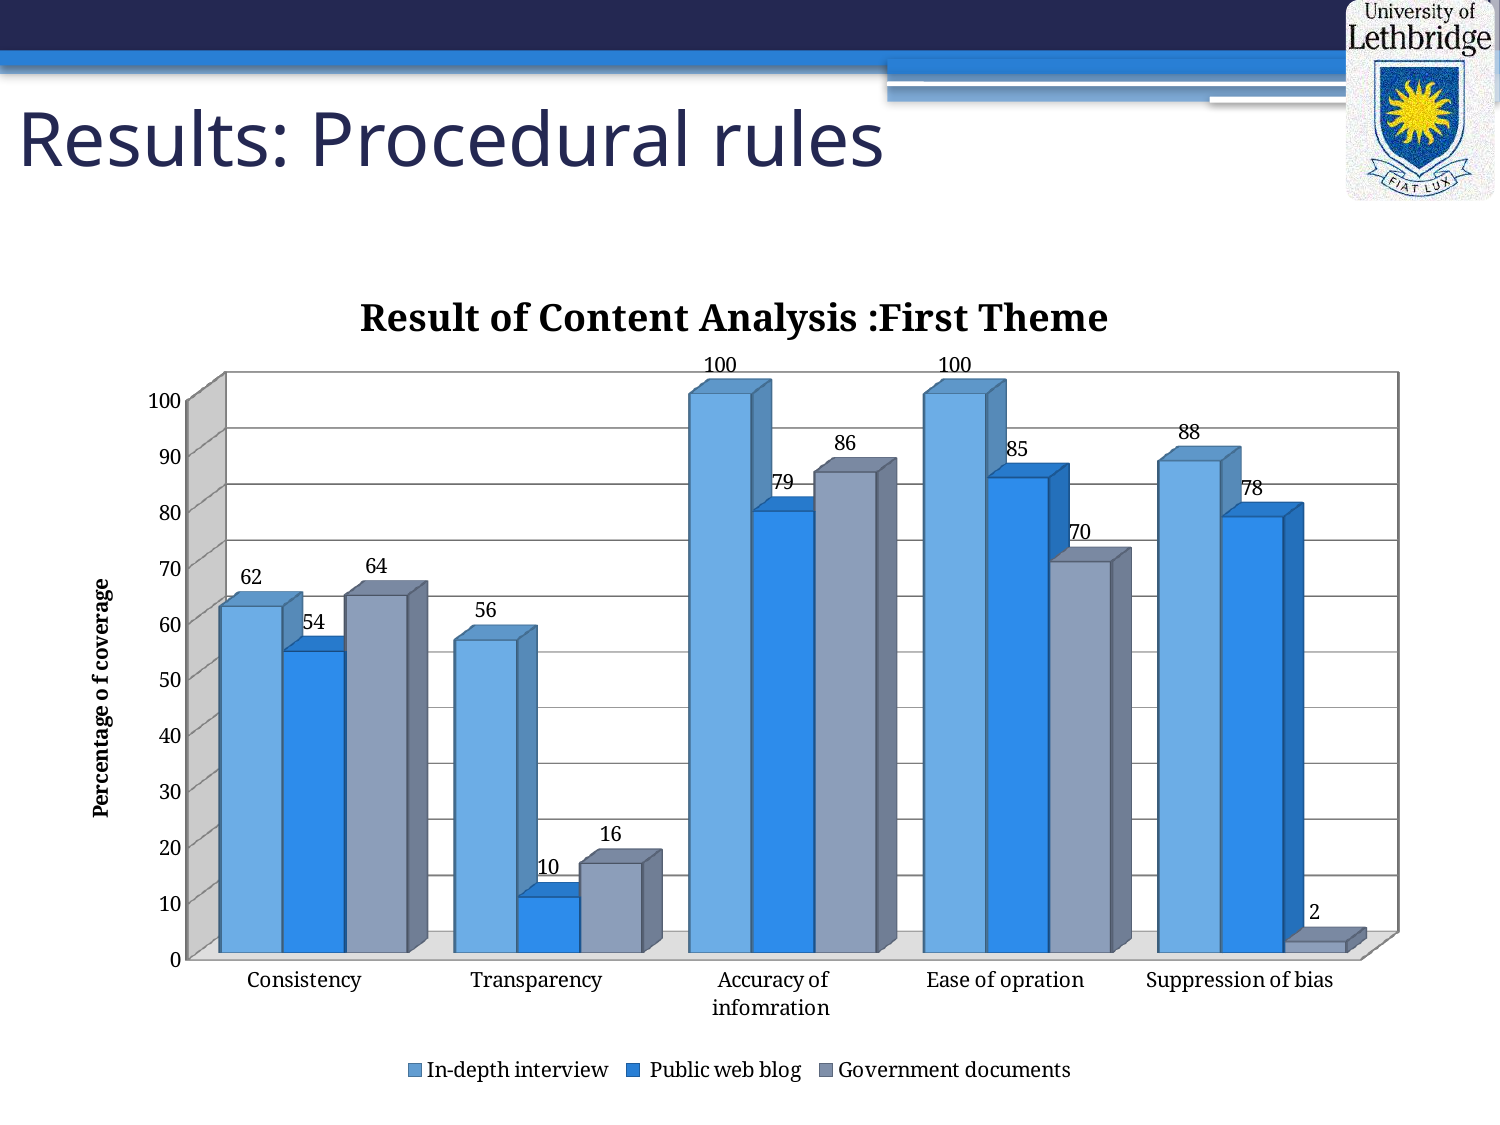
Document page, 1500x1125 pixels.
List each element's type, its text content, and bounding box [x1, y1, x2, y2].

chart [52, 255, 1427, 1091]
title Results: Procedural rules [2, 66, 1340, 206]
picture [1345, 0, 1495, 201]
